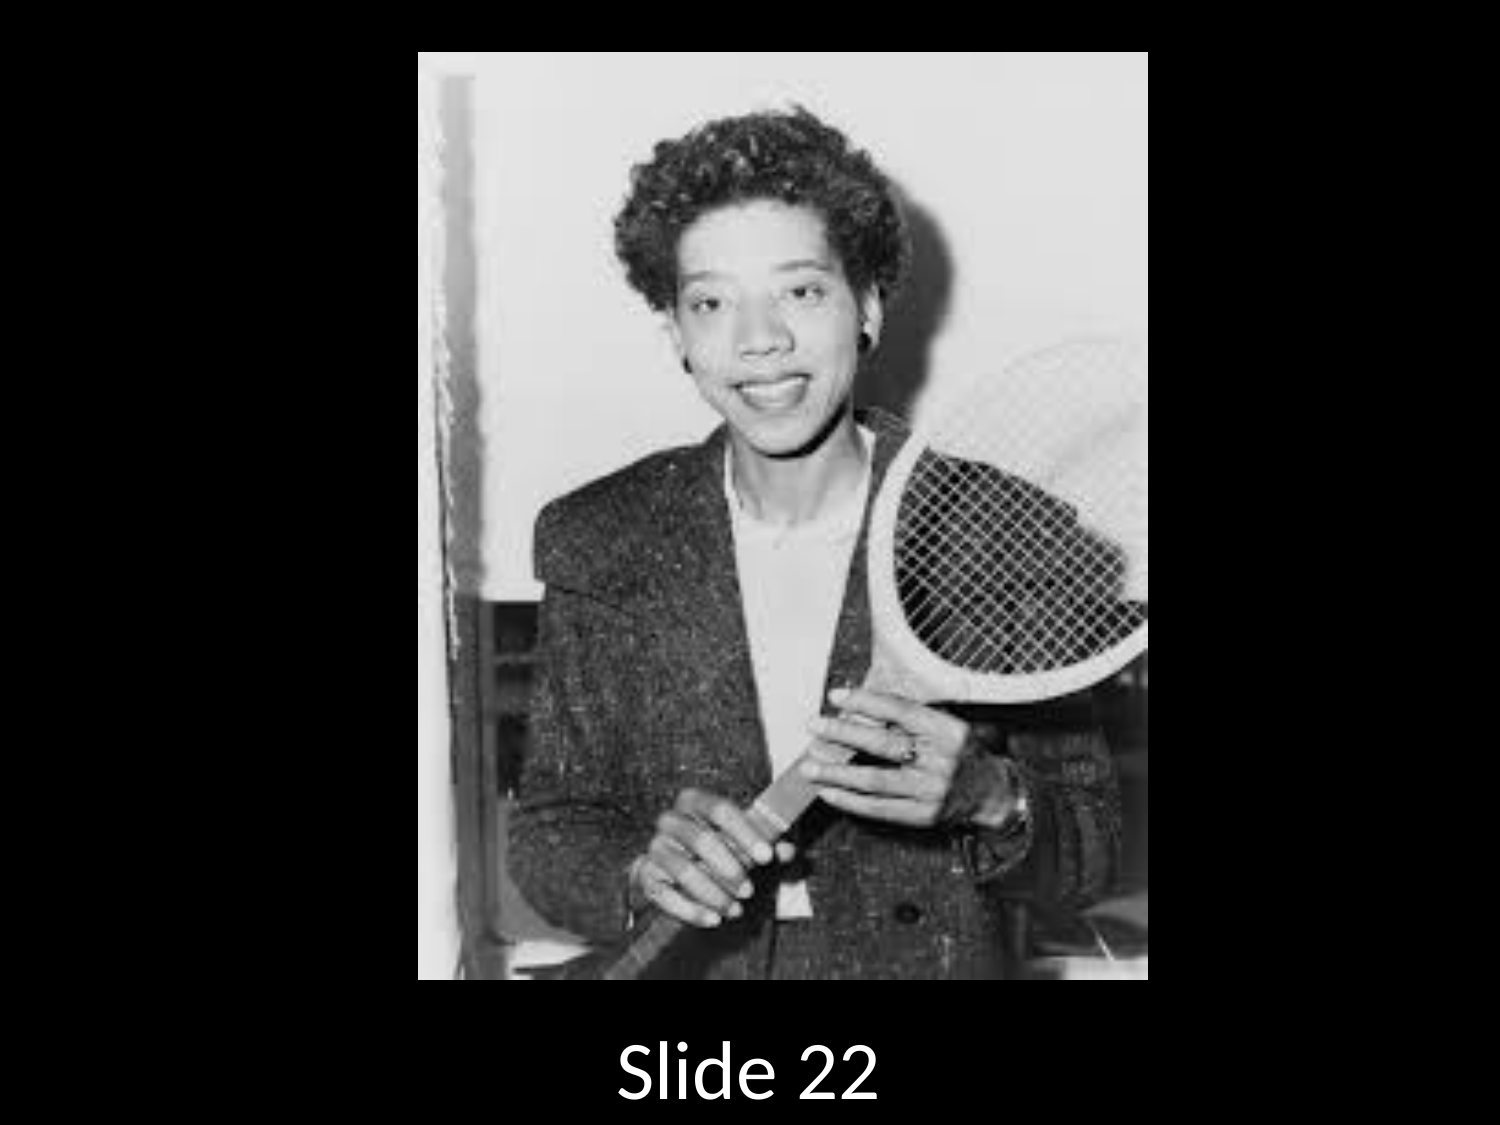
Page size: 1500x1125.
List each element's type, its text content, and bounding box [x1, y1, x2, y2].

text_box Slide 22 [601, 1008, 897, 1124]
picture [418, 51, 1149, 980]
